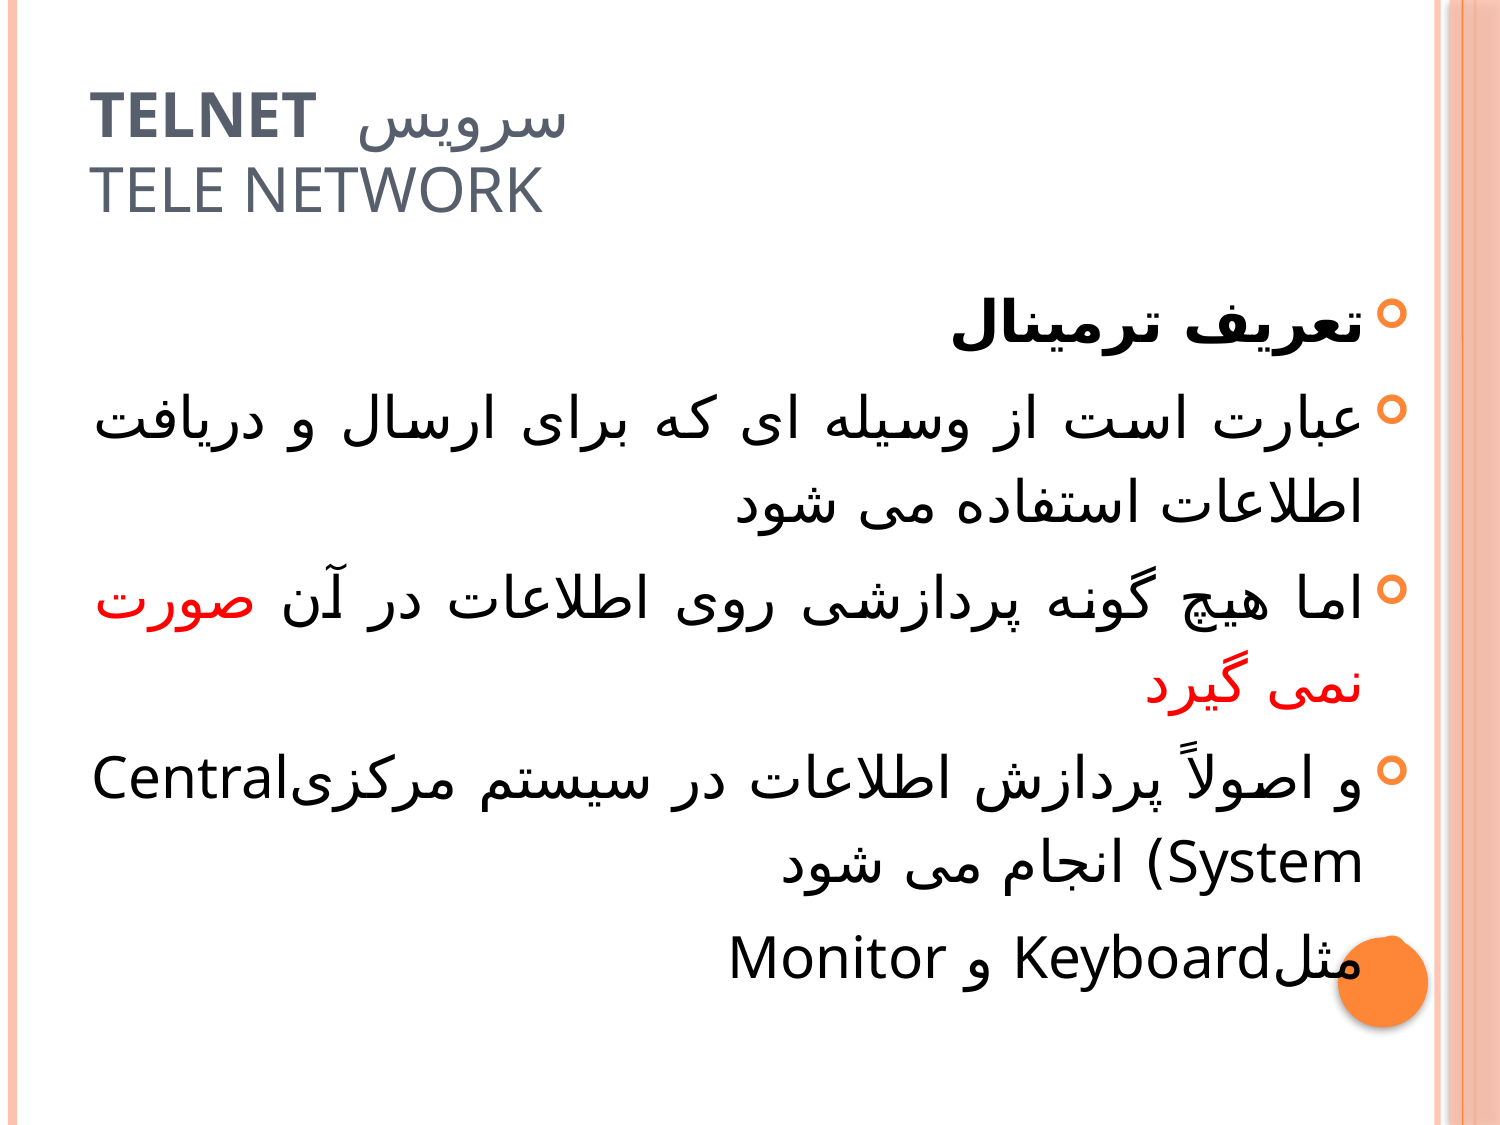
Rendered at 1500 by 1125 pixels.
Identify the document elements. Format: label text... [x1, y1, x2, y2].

list تعریف ترمينال عبارت است از وسيله اى که براى ارسال و دريافت اطلاعات استفاده مى شود اما هيچ گونه پردازشى روى اطلاعات در آن صورت نمى گيرد و اصولاً پردازش اطلاعات در سيستم مرکزىCentral System) انجام مى شود مثلKeyboard و Monitor [75, 262, 1425, 1075]
title سرویس Telnet Tele Network [75, 45, 1300, 233]
